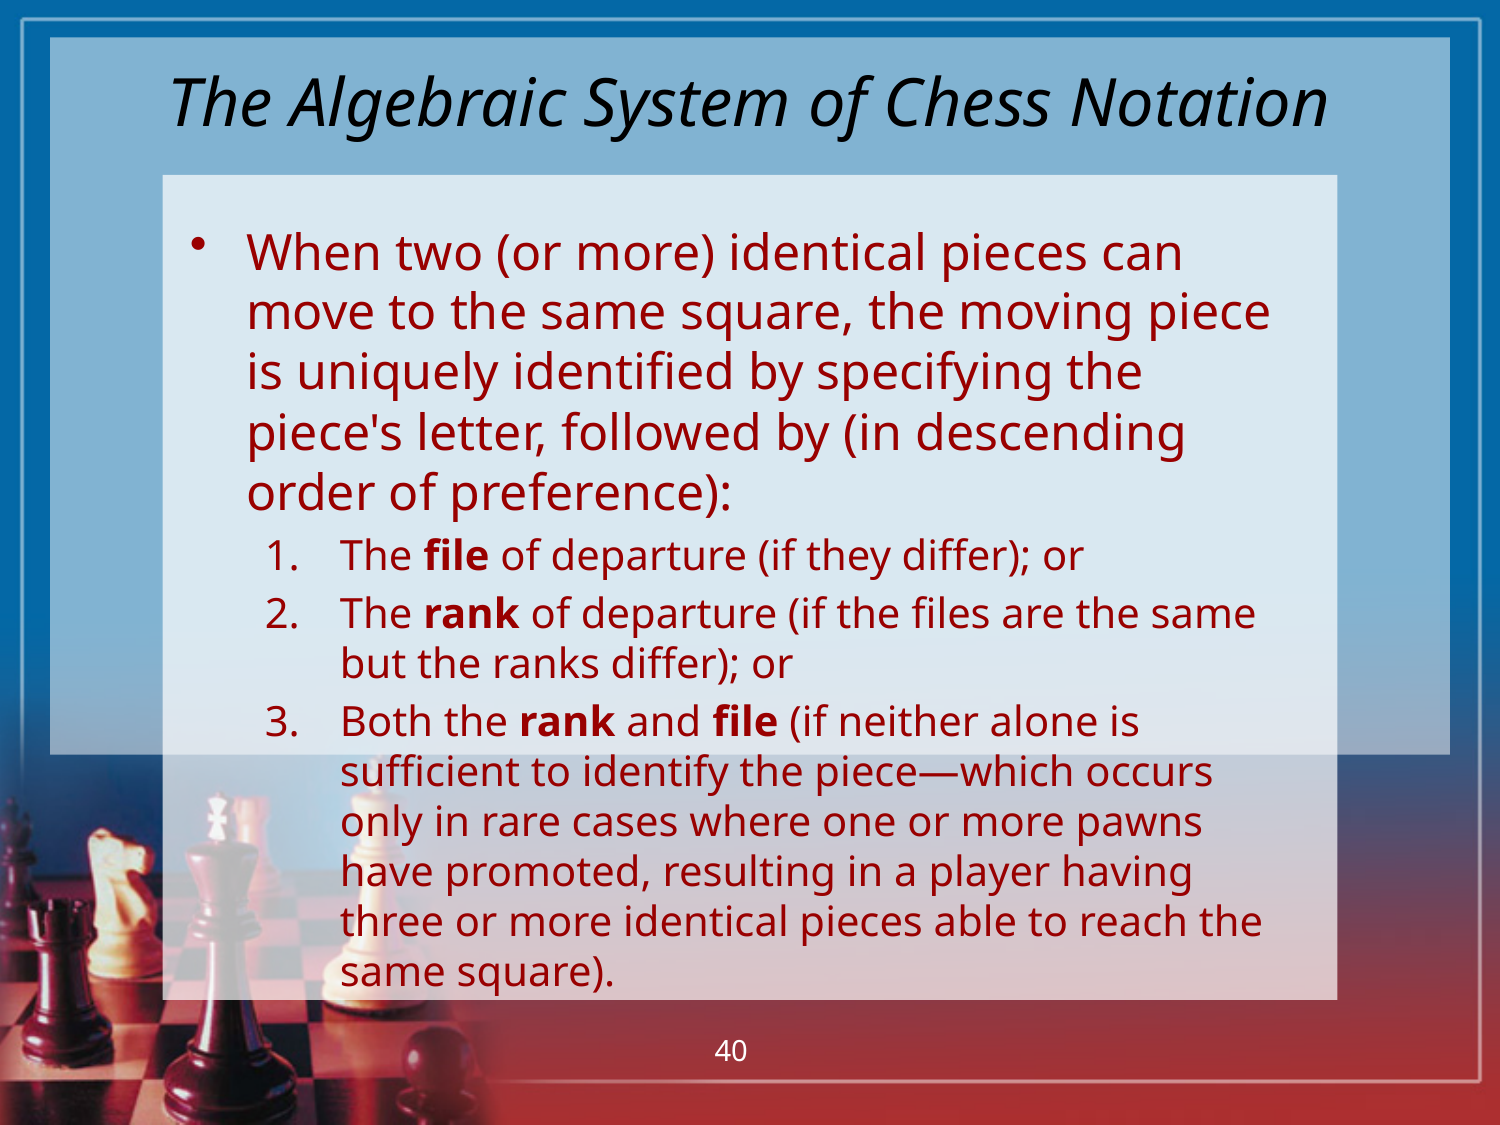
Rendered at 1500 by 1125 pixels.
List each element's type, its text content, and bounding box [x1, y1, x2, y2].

table_cell 22 [50, 163, 1450, 755]
picture [0, 0, 1500, 1125]
slide_number 40 [637, 1024, 826, 1104]
list When two (or more) identical pieces can move to the same square, the moving piece is uniquely identified by specifying the piece's letter, followed by (in descending order of preference): The file of departure (if they differ); or The rank of departure (if the files are the same but the ranks differ); or Both the rank and file (if neither alone is sufficient to identify the piece—which occurs only in rare cases where one or more pawns have promoted, resulting in a player having three or more identical pieces able to reach the same square). [174, 212, 1313, 1006]
title The Algebraic System of Chess Notation [49, 37, 1451, 163]
